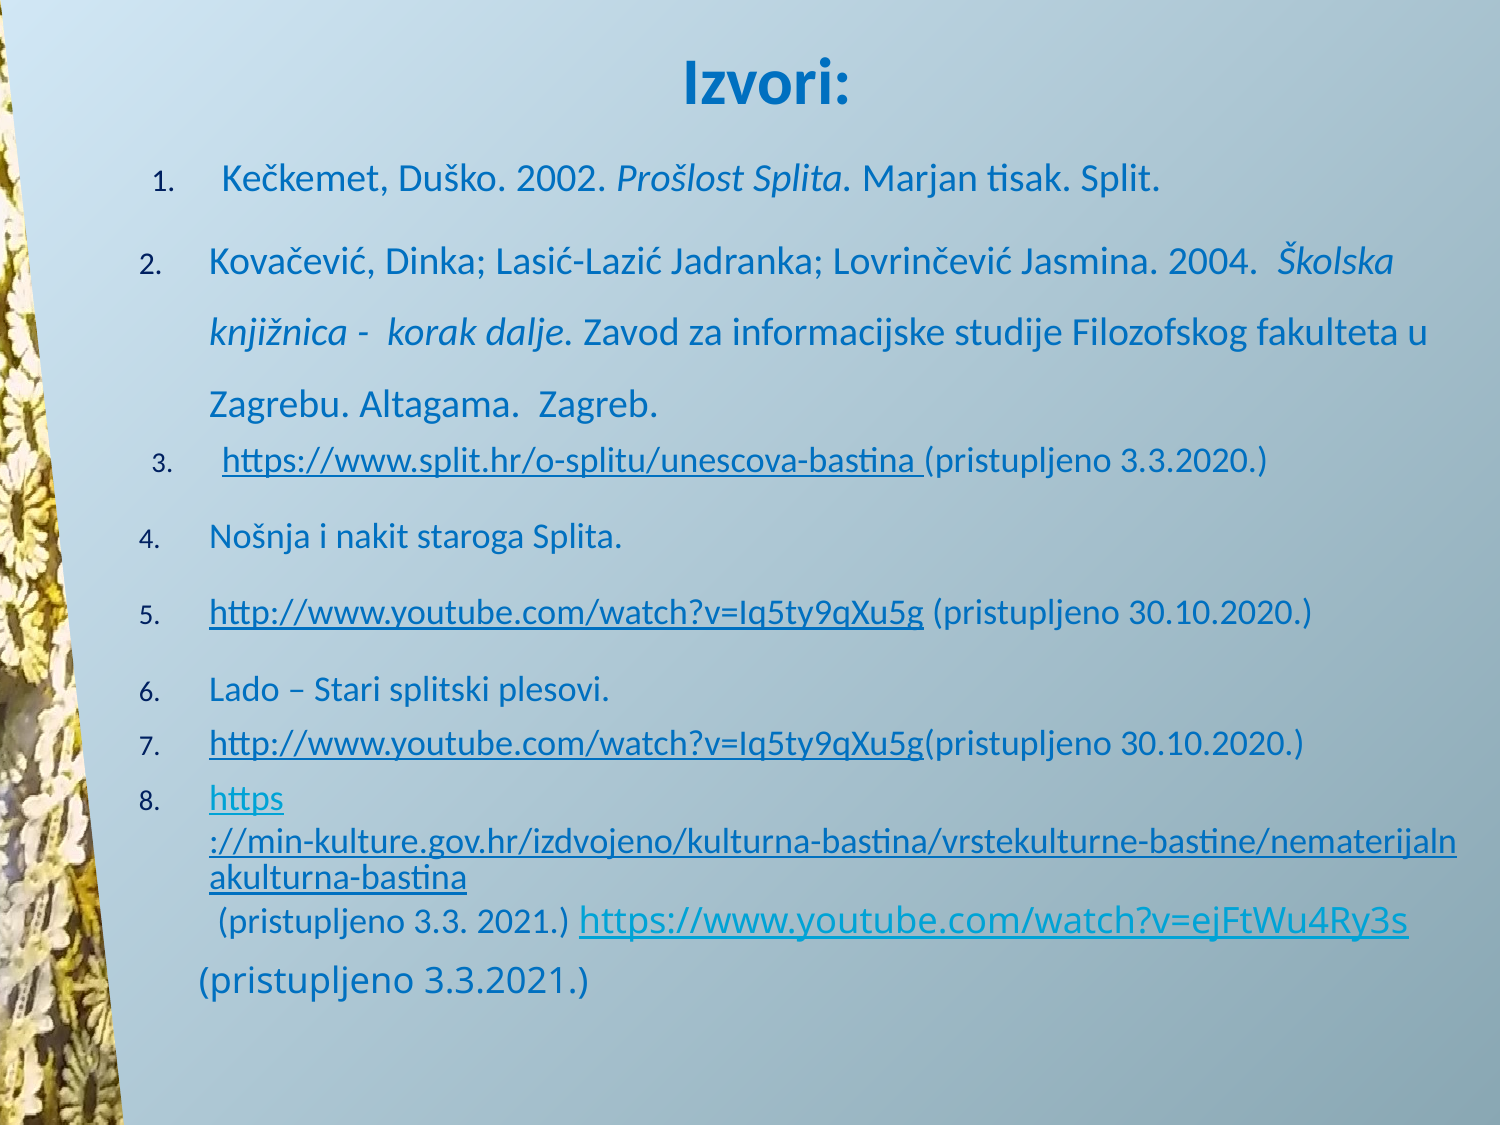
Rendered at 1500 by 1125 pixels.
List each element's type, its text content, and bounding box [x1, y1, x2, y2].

picture [0, 0, 125, 1125]
title Izvori: [132, 19, 1412, 90]
list Kečkemet, Duško. 2002. Prošlost Splita. Marjan tisak. Split. Kovačević, Dinka; Lasić-Lazić Jadranka; Lovrinčević Jasmina. 2004. Školska knjižnica - korak dalje. Zavod za informacijske studije Filozofskog fakulteta u Zagrebu. Altagama. Zagreb. https://www.split.hr/o-splitu/unescova-bastina (pristupljeno 3.3.2020.) Nošnja i nakit staroga Splita. http://www.youtube.com/watch?v=Iq5ty9qXu5g (pristupljeno 30.10.2020.) Lado – Stari splitski plesovi. http://www.youtube.com/watch?v=Iq5ty9qXu5g(pristupljeno 30.10.2020.) https://min-kulture.gov.hr/izdvojeno/kulturna-bastina/vrstekulturne-bastine/nematerijalnakulturna-bastina (pristupljeno 3.3. 2021.) https://www.youtube.com/watch?v=ejFtWu4Ry3s (pristupljeno 3.3.2021.) [132, 90, 1474, 989]
